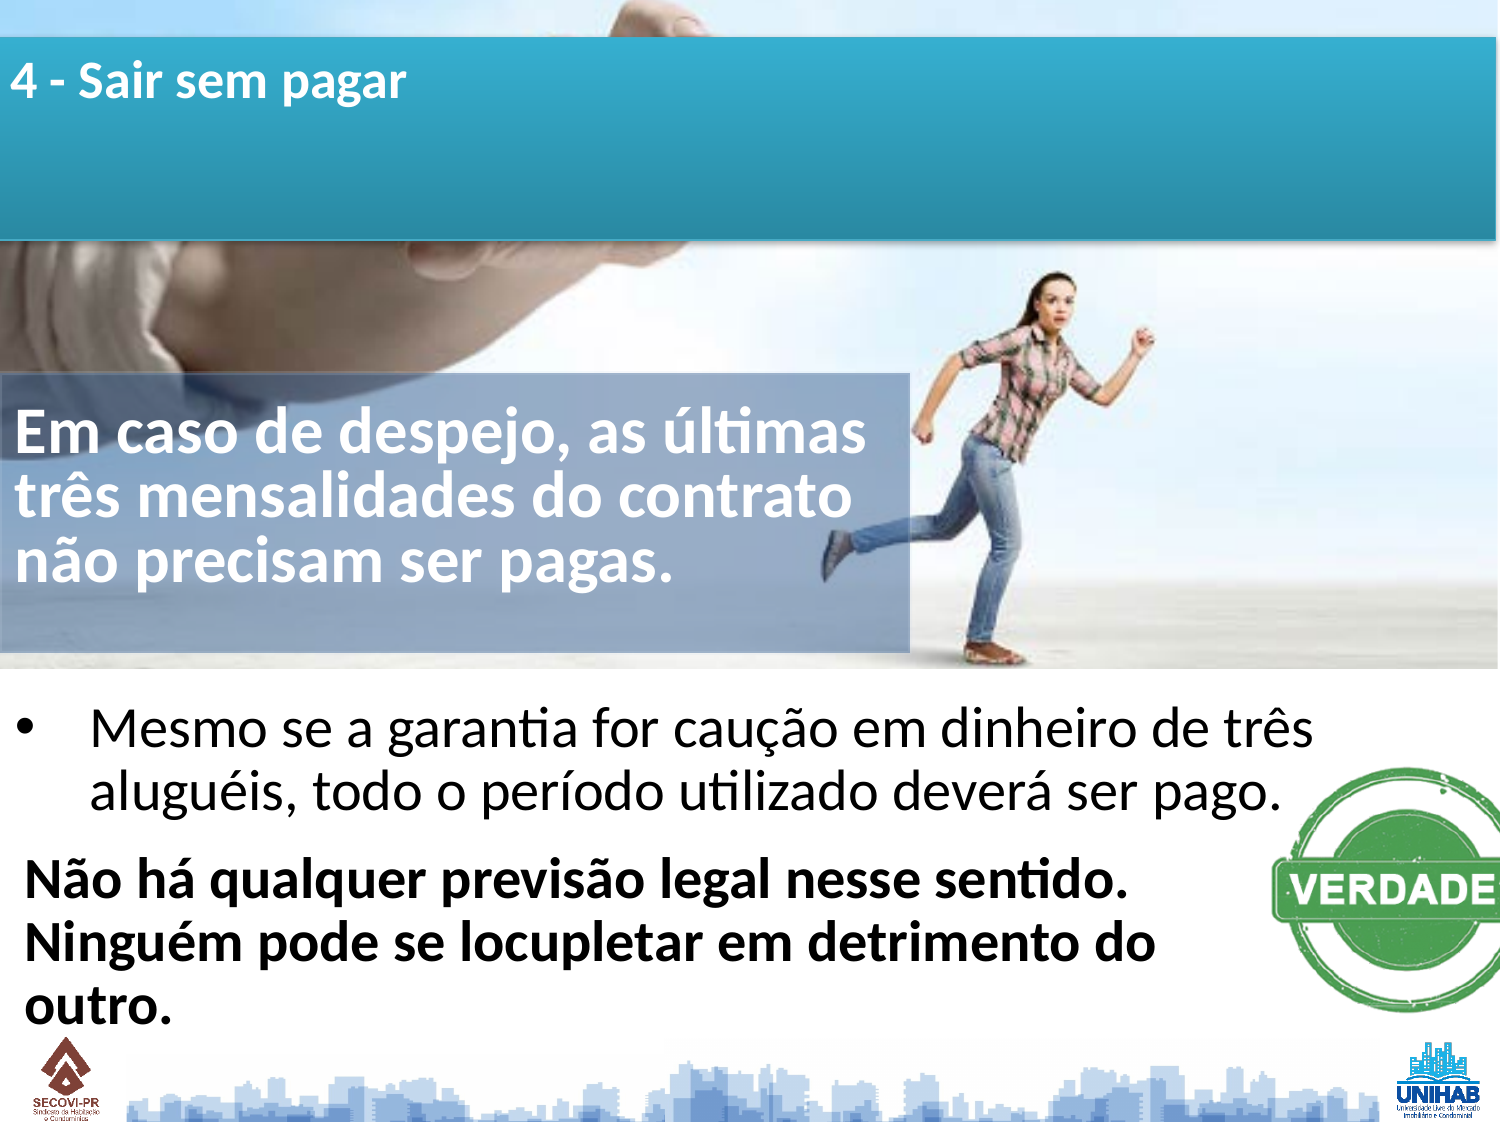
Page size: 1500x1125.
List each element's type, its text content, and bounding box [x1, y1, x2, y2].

text_box Não há qualquer previsão legal nesse sentido. Ninguém pode se locupletar em detrimento do outro. [0, 841, 1226, 1045]
picture [0, 0, 1498, 670]
text_box Mesmo se a garantia for caução em dinheiro de três aluguéis, todo o período utilizado deverá ser pago. [0, 689, 1412, 831]
picture [126, 1038, 1497, 1122]
picture [32, 1045, 124, 1122]
picture [1263, 762, 1500, 1021]
